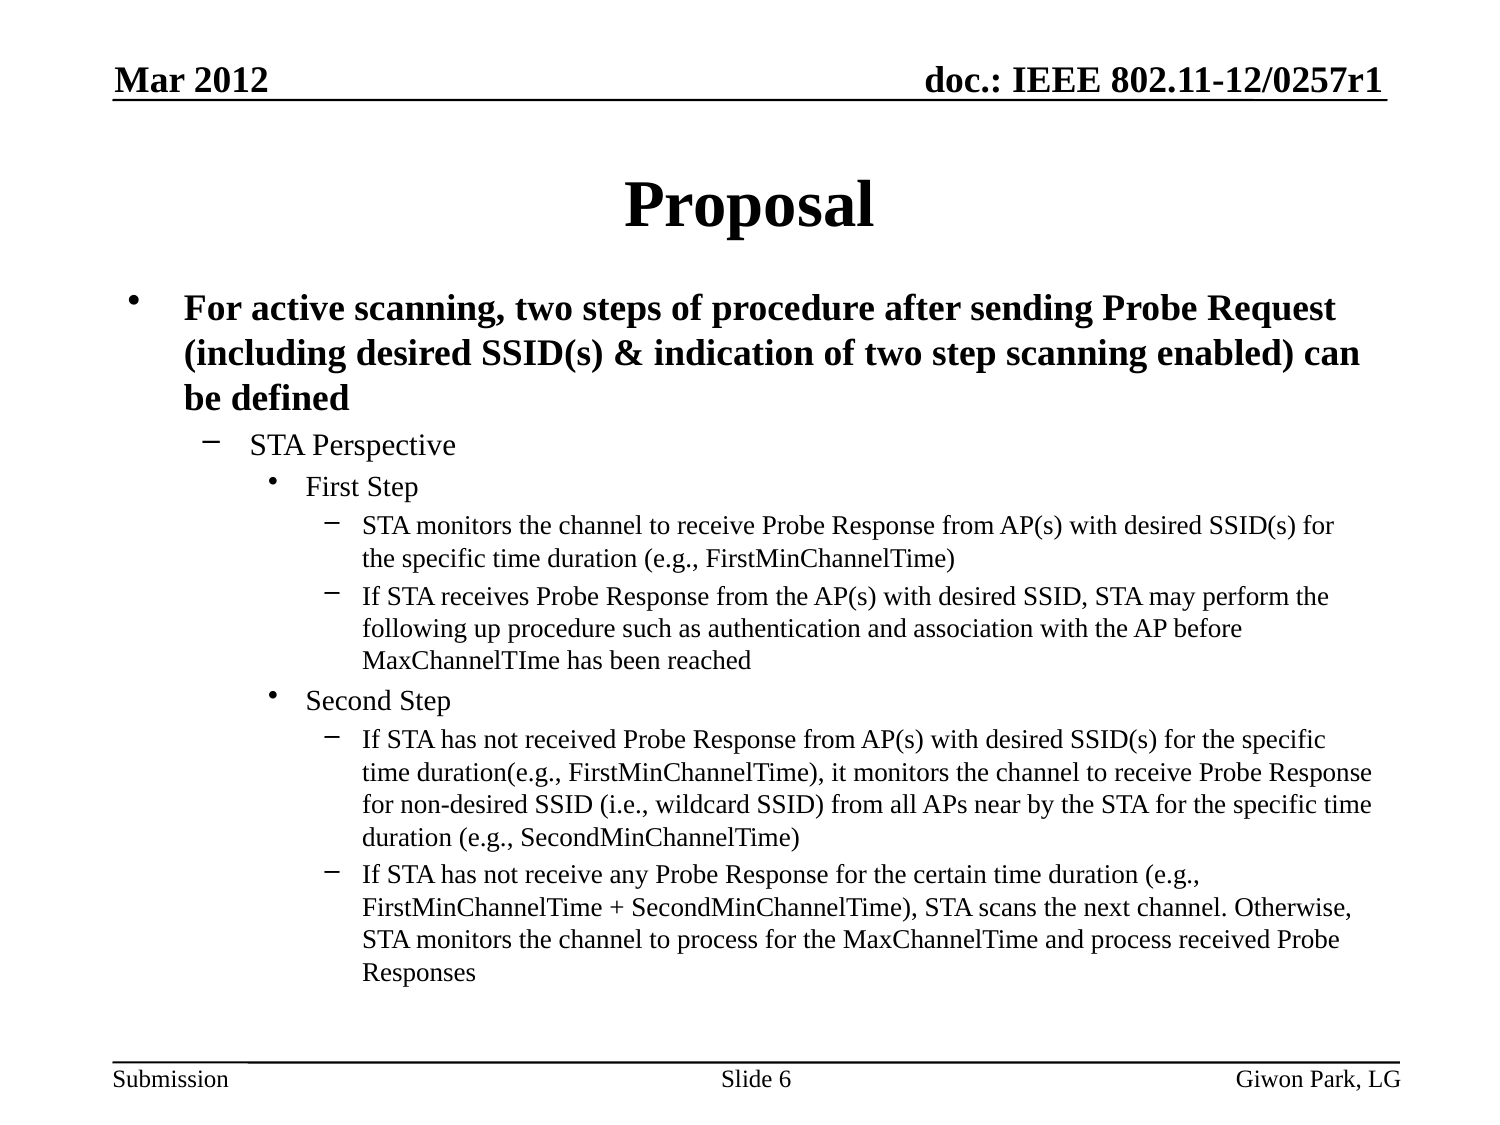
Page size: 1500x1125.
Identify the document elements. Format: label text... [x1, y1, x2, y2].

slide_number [114, 54, 271, 101]
list For active scanning, two steps of procedure after sending Probe Request (including desired SSID(s) & indication of two step scanning enabled) can be defined STA Perspective First Step STA monitors the channel to receive Probe Response from AP(s) with desired SSID(s) for the specific time duration (e.g., FirstMinChannelTime) If STA receives Probe Response from the AP(s) with desired SSID, STA may perform the following up procedure such as authentication and association with the AP before MaxChannelTIme has been reached Second Step If STA has not received Probe Response from AP(s) with desired SSID(s) for the specific time duration(e.g., FirstMinChannelTime), it monitors the channel to receive Probe Response for non-desired SSID (i.e., wildcard SSID) from all APs near by the STA for the specific time duration (e.g., SecondMinChannelTime) If STA has not receive any Probe Response for the certain time duration (e.g., FirstMinChannelTime + SecondMinChannelTime), STA scans the next channel. Otherwise, STA monitors the channel to process for the MaxChannelTime and process received Probe Responses [112, 274, 1388, 1001]
footer Giwon Park, LG [1233, 1061, 1402, 1093]
slide_number Slide 6 [712, 1061, 800, 1093]
title Proposal [112, 112, 1388, 274]
